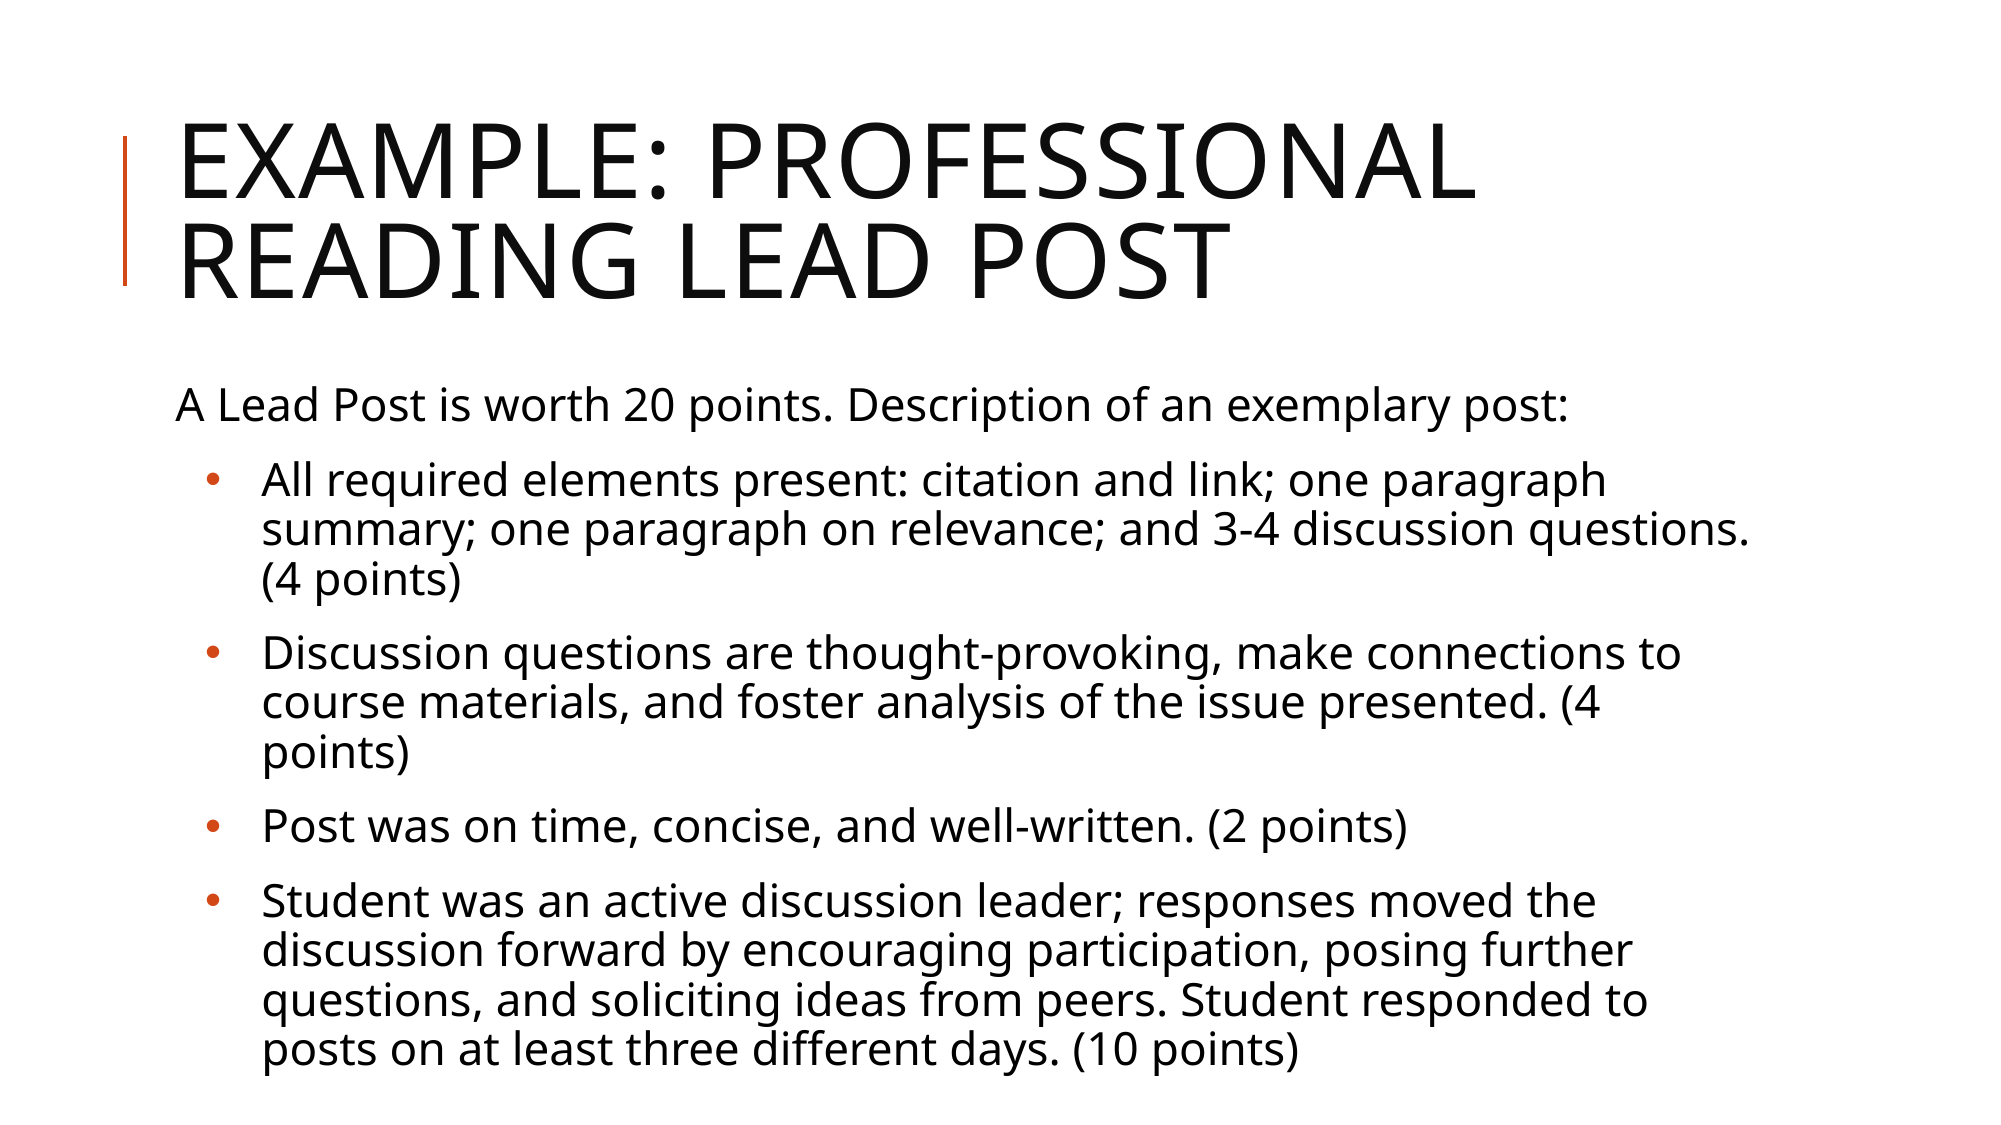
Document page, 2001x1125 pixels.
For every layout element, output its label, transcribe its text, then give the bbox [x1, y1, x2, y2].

list A Lead Post is worth 20 points. Description of an exemplary post: All required elements present: citation and link; one paragraph summary; one paragraph on relevance; and 3-4 discussion questions. (4 points) Discussion questions are thought-provoking, make connections to course materials, and foster analysis of the issue presented. (4 points) Post was on time, concise, and well-written. (2 points) Student was an active discussion leader; responses moved the discussion forward by encouraging participation, posing further questions, and soliciting ideas from peers. Student responded to posts on at least three different days. (10 points) [167, 374, 1763, 1036]
title Example: Professional Reading Lead Post [167, 95, 1763, 343]
